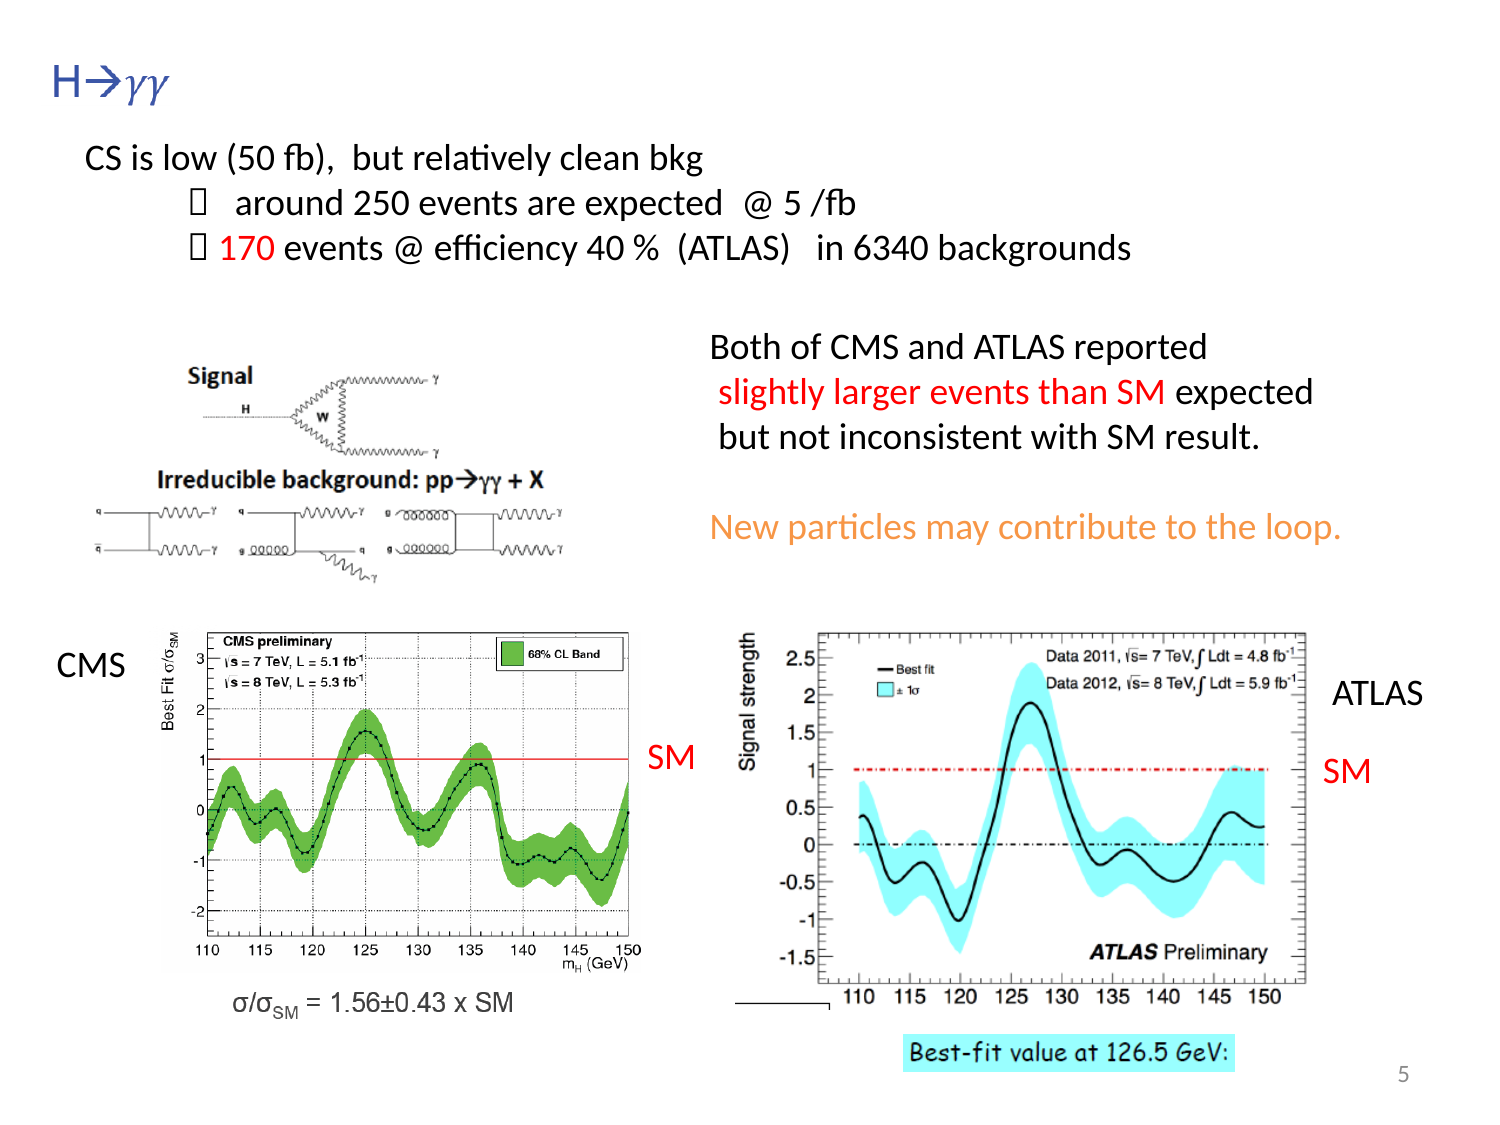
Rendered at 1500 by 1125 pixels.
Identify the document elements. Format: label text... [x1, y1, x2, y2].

picture [223, 986, 514, 1021]
text_box Both of CMS and ATLAS reported slightly larger events than SM expected but not inconsistent with SM result. New particles may contribute to the loop. [694, 314, 1359, 555]
text_box CS is low (50 fb), but relatively clean bkg  around 250 events are expected @ 5 /fb  170 events @ efficiency 40 % (ATLAS) in 6340 backgrounds [70, 125, 1400, 276]
text_box SM [1313, 738, 1388, 799]
picture [65, 353, 586, 596]
picture [734, 621, 1308, 1011]
slide_number 5 [1074, 1042, 1425, 1103]
text_box SM [653, 724, 712, 785]
text_box CMS [41, 632, 141, 693]
picture [149, 624, 649, 977]
picture [41, 57, 171, 106]
picture [903, 1034, 1235, 1072]
text_box ATLAS [1317, 660, 1439, 721]
